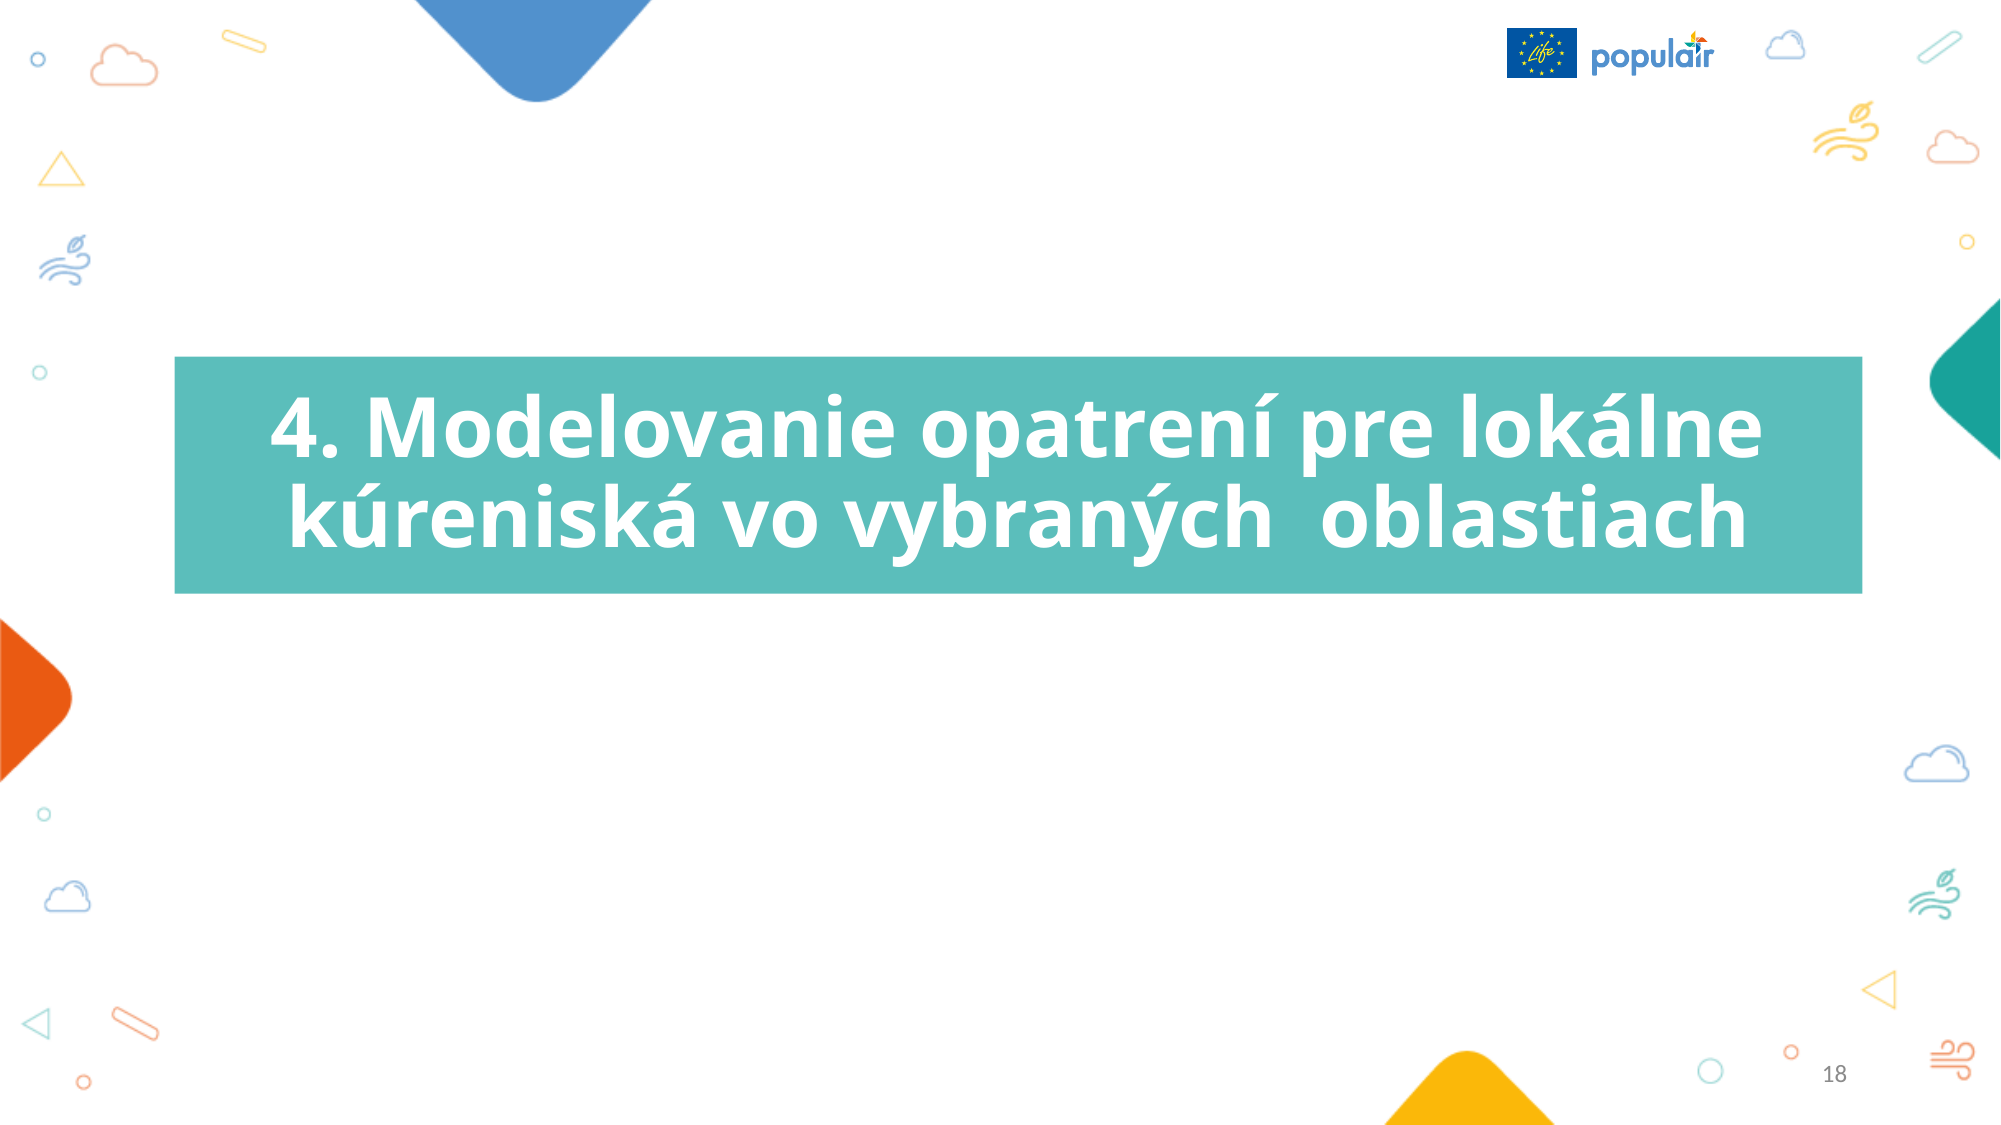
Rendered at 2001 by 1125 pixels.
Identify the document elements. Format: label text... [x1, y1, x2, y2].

picture [0, 0, 2001, 1125]
title 4. Modelovanie opatrení pre lokálne kúreniská vo vybraných oblastiach [174, 356, 1863, 594]
slide_number 18 [1412, 1042, 1863, 1103]
